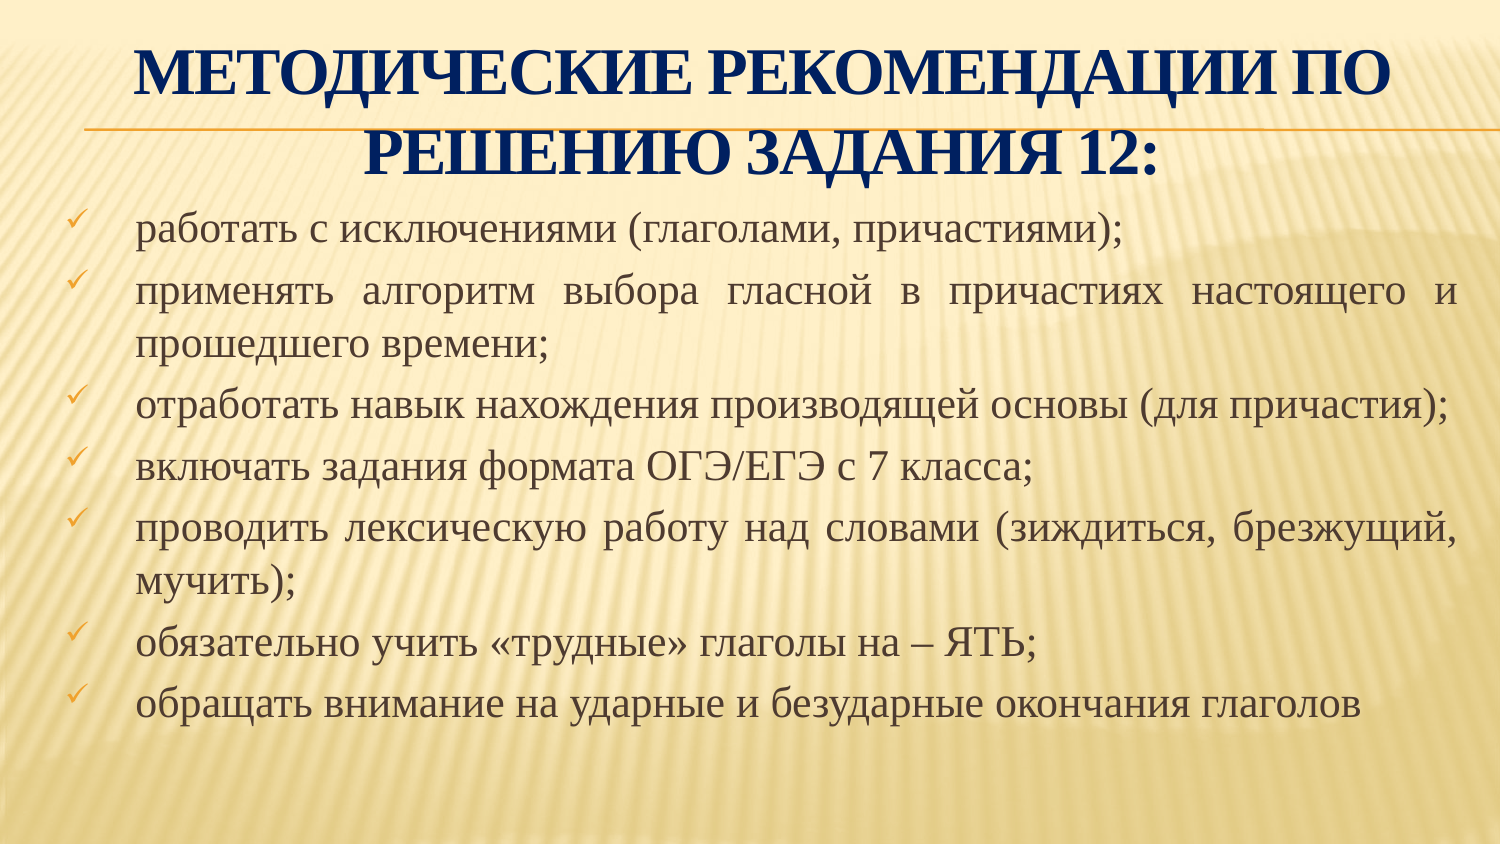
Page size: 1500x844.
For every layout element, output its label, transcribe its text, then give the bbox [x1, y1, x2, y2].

list работать с исключениями (глаголами, причастиями); применять алгоритм выбора гласной в причастиях настоящего и прошедшего времени; отработать навык нахождения производящей основы (для причастия); включать задания формата ОГЭ/ЕГЭ с 7 класса; проводить лексическую работу над словами (зиждиться, брезжущий, мучить); обязательно учить «трудные» глаголы на – ЯТЬ; обращать внимание на ударные и безударные окончания глаголов [50, 191, 1475, 748]
title Методические рекомендации по решению задания 12: [50, 56, 1475, 160]
